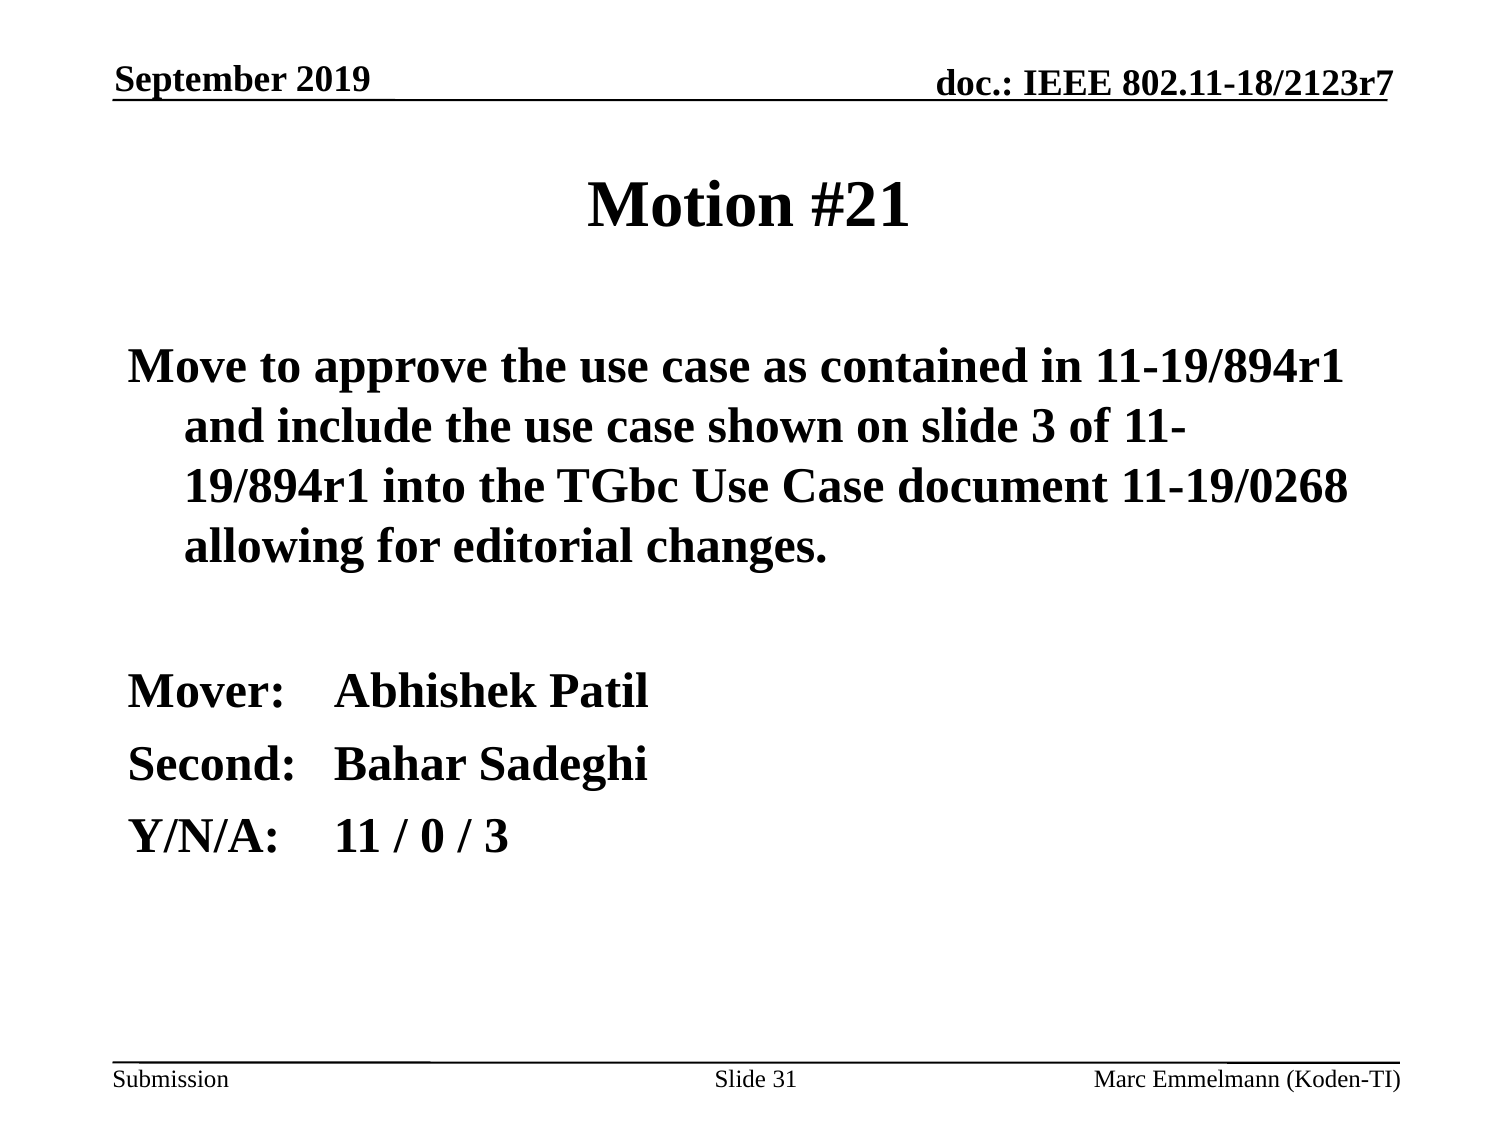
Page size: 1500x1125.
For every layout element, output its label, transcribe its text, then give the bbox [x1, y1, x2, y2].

title Motion #21 [112, 112, 1388, 288]
list Move to approve the use case as contained in 11-19/894r1 and include the use case shown on slide 3 of 11-19/894r1 into the TGbc Use Case document 11-19/0268 allowing for editorial changes. Mover: Abhishek Patil Second: Bahar Sadeghi Y/N/A: 11 / 0 / 3 [112, 324, 1388, 1000]
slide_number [114, 54, 423, 100]
footer Marc Emmelmann (Koden-TI) [878, 1061, 1402, 1093]
slide_number Slide 31 [712, 1061, 800, 1123]
